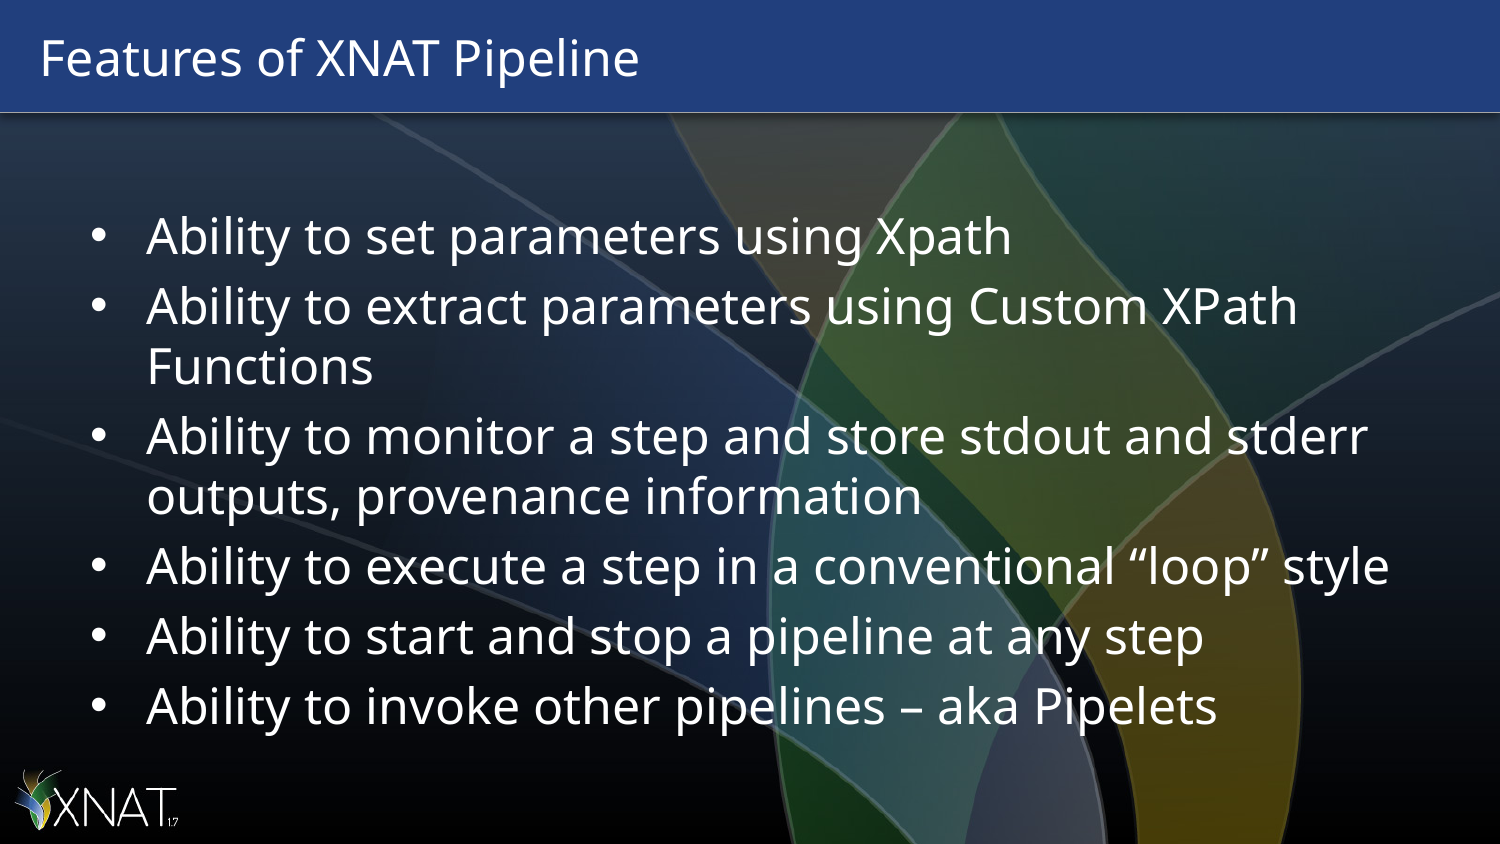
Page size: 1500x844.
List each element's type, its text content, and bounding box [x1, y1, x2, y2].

picture [0, 113, 1500, 844]
title Features of XNAT Pipeline [24, 16, 1375, 96]
list Ability to set parameters using Xpath Ability to extract parameters using Custom XPath Functions Ability to monitor a step and store stdout and stderr outputs, provenance information Ability to execute a step in a conventional “loop” style Ability to start and stop a pipeline at any step Ability to invoke other pipelines – aka Pipelets [75, 196, 1425, 754]
